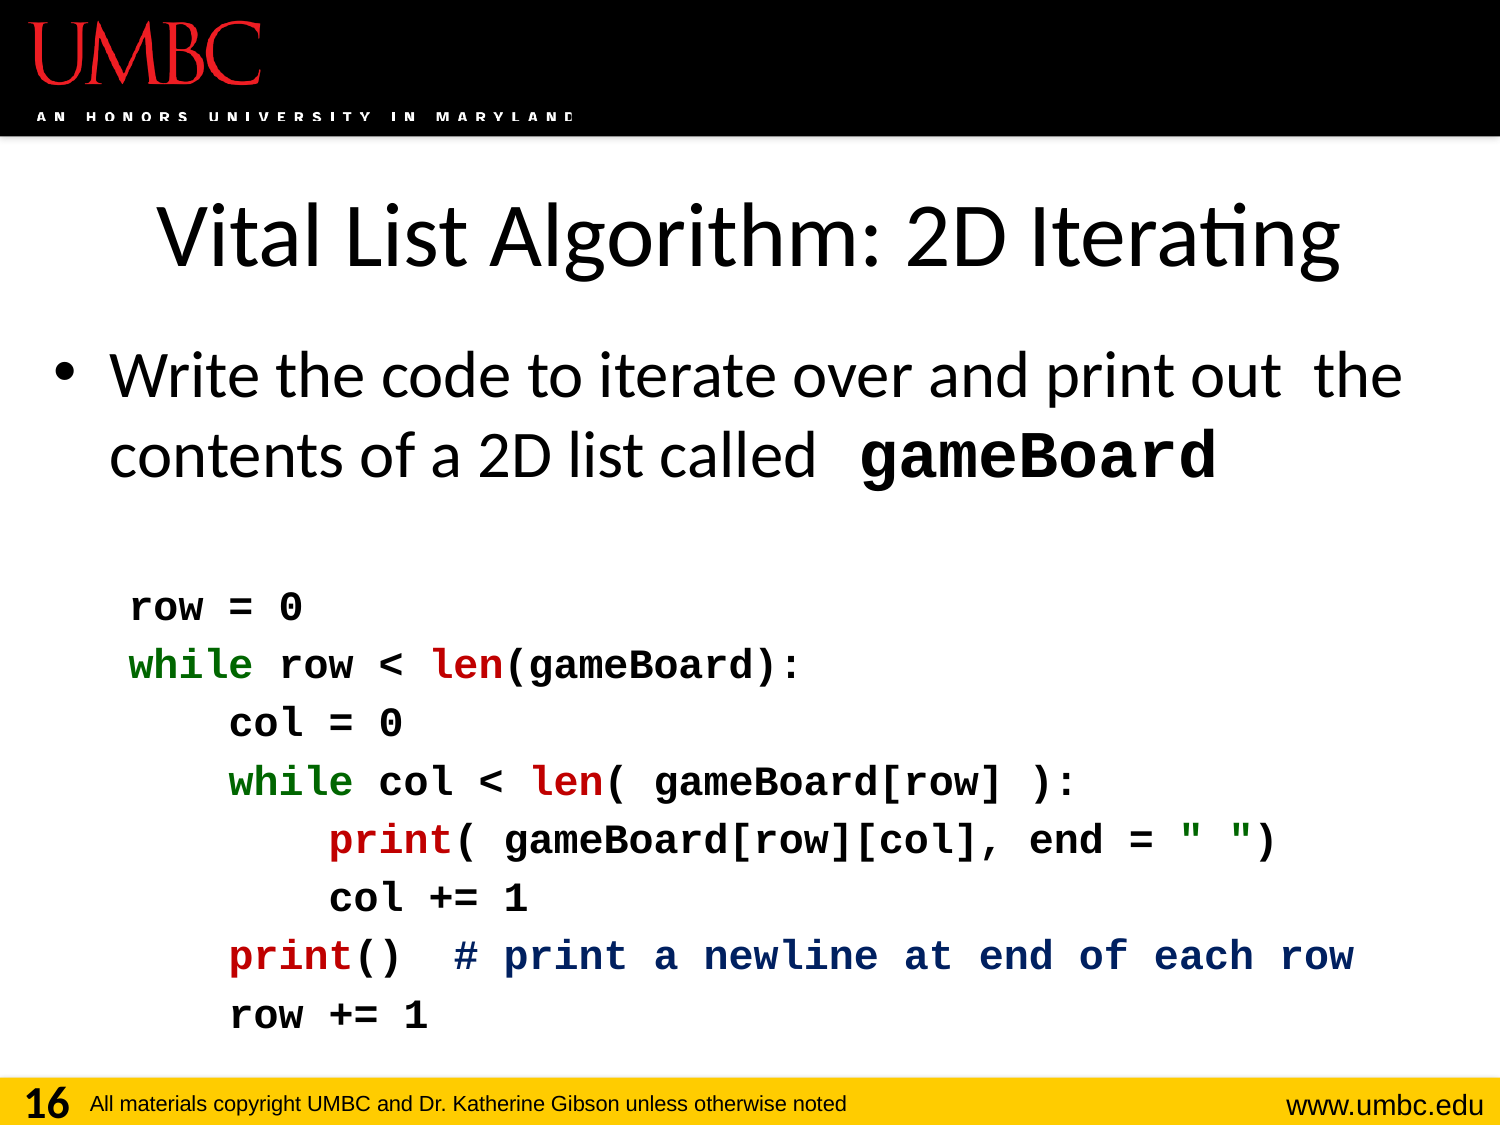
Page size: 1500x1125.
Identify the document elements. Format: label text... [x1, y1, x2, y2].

title Vital List Algorithm: 2D Iterating [75, 136, 1425, 323]
list Write the code to iterate over and print out the contents of a 2D list called gameBoard row = 0 while row < len(gameBoard): col = 0 while col < len( gameBoard[row] ): print( gameBoard[row][col], end = " ") col += 1 print() # print a newline at end of each row row += 1 [38, 323, 1473, 1005]
slide_number 16 [0, 1065, 94, 1125]
